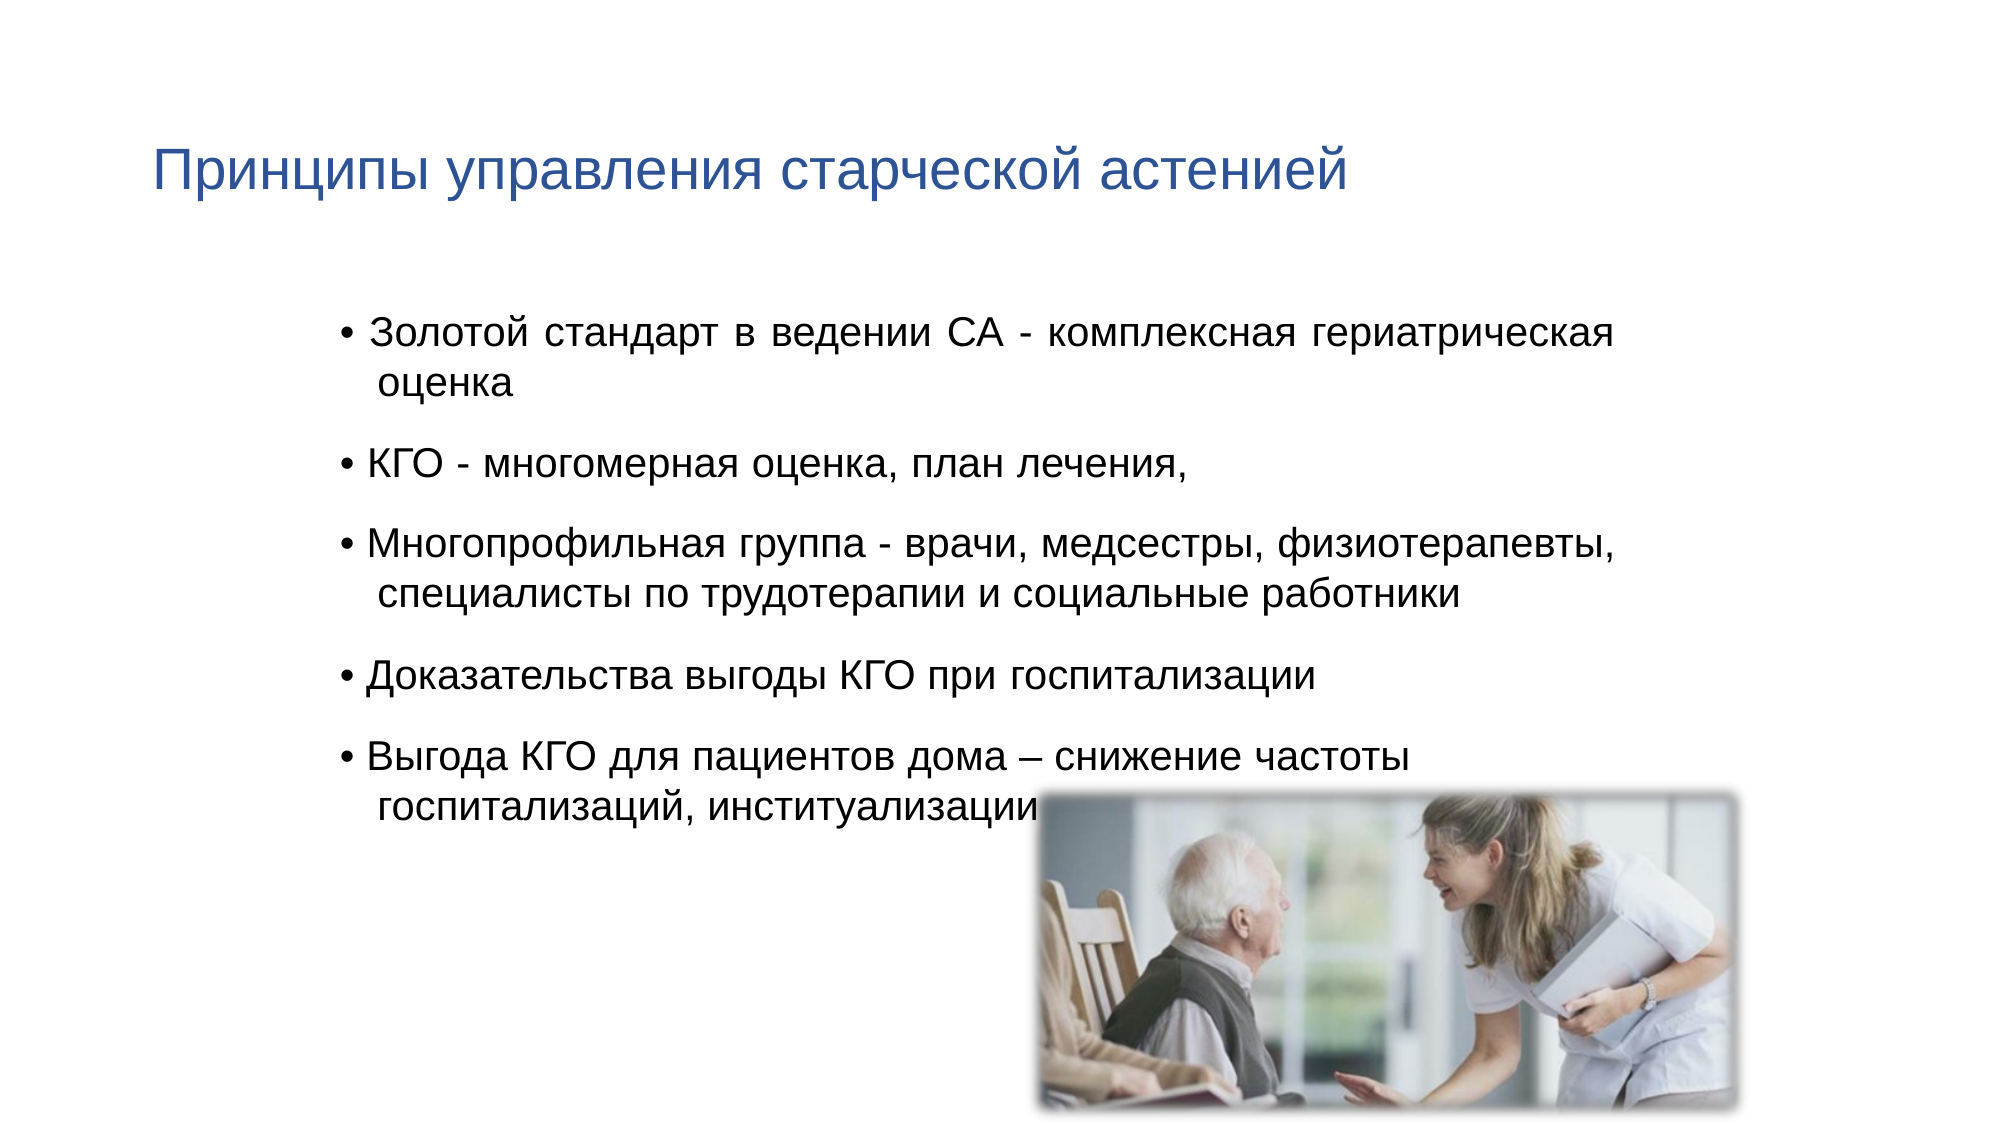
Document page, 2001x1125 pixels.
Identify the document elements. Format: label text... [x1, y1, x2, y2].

text_box Принципы управления старческой астенией • Золотой стандарт в ведении СА - комплексная гериатрическая оценка • КГО - многомерная оценка, план лечения, • Многопрофильная группа - врачи, медсестры, физиотерапевты, специалисты по трудотерапии и социальные работники • Доказательства выгоды КГО при госпитализации • Выгода КГО для пациентов дома – снижение частоты госпитализаций, институализации [152, 131, 1623, 829]
picture [1022, 775, 1753, 1125]
